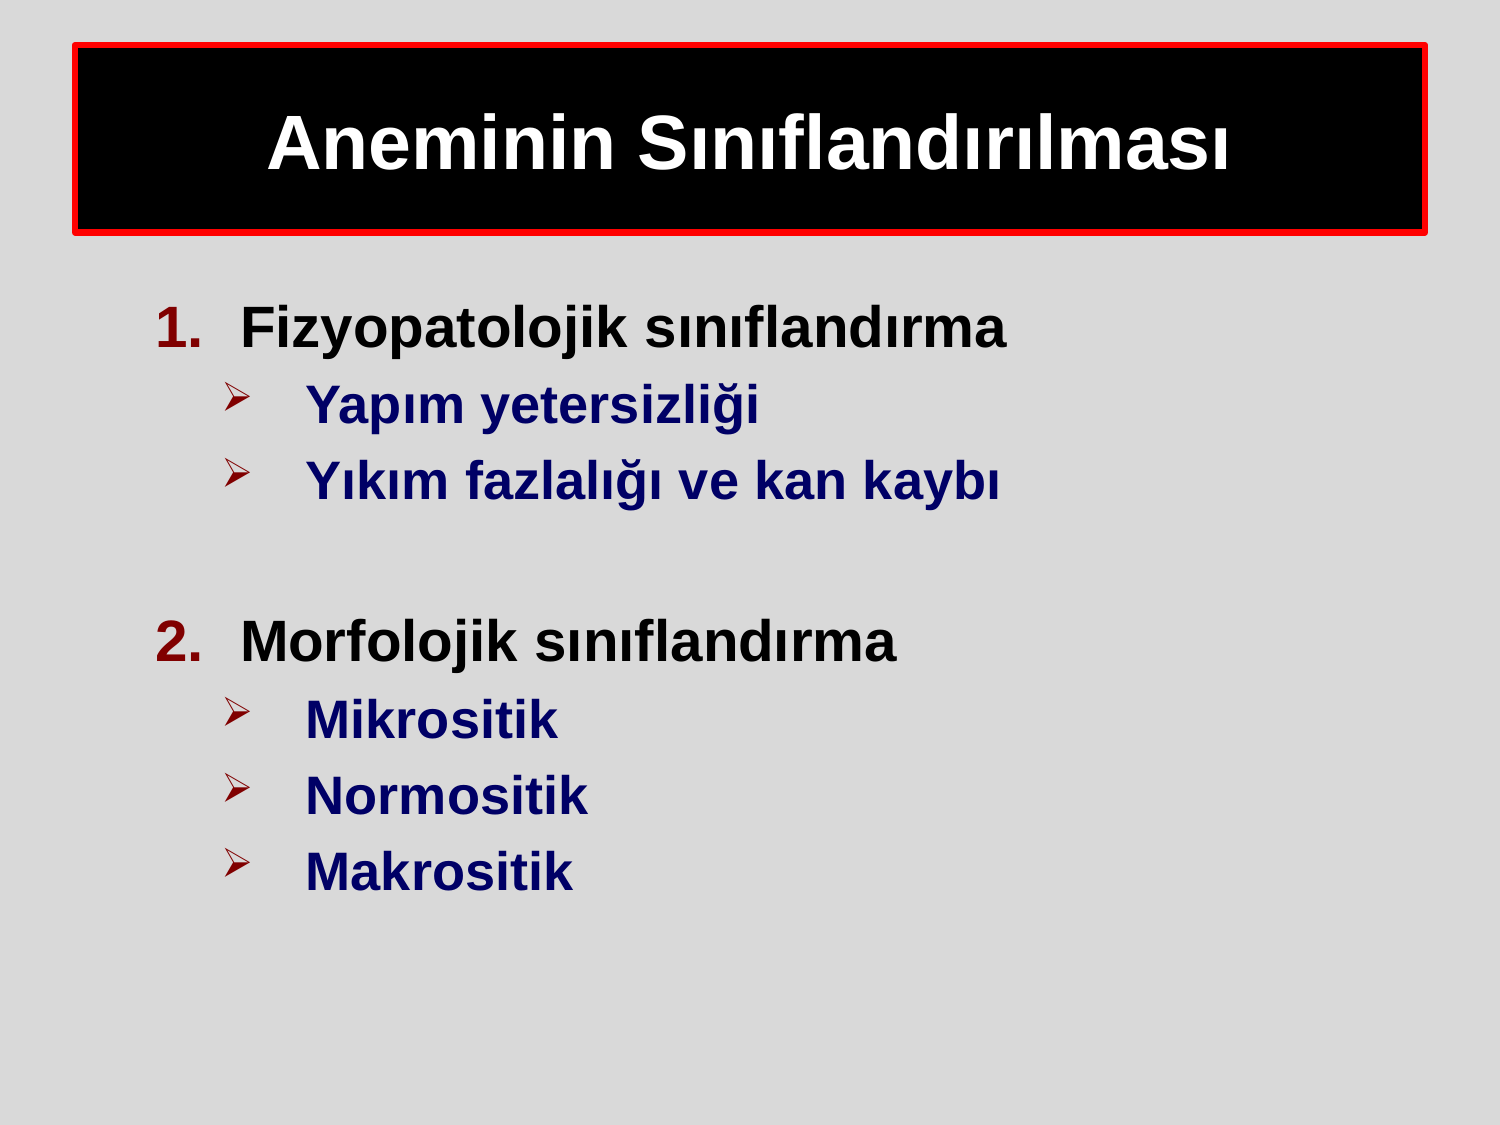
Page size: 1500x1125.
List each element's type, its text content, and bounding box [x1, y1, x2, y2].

list Fizyopatolojik sınıflandırma Yapım yetersizliği Yıkım fazlalığı ve kan kaybı Morfolojik sınıflandırma Mikrositik Normositik Makrositik [140, 281, 1414, 982]
title Aneminin Sınıflandırılması [75, 45, 1425, 233]
